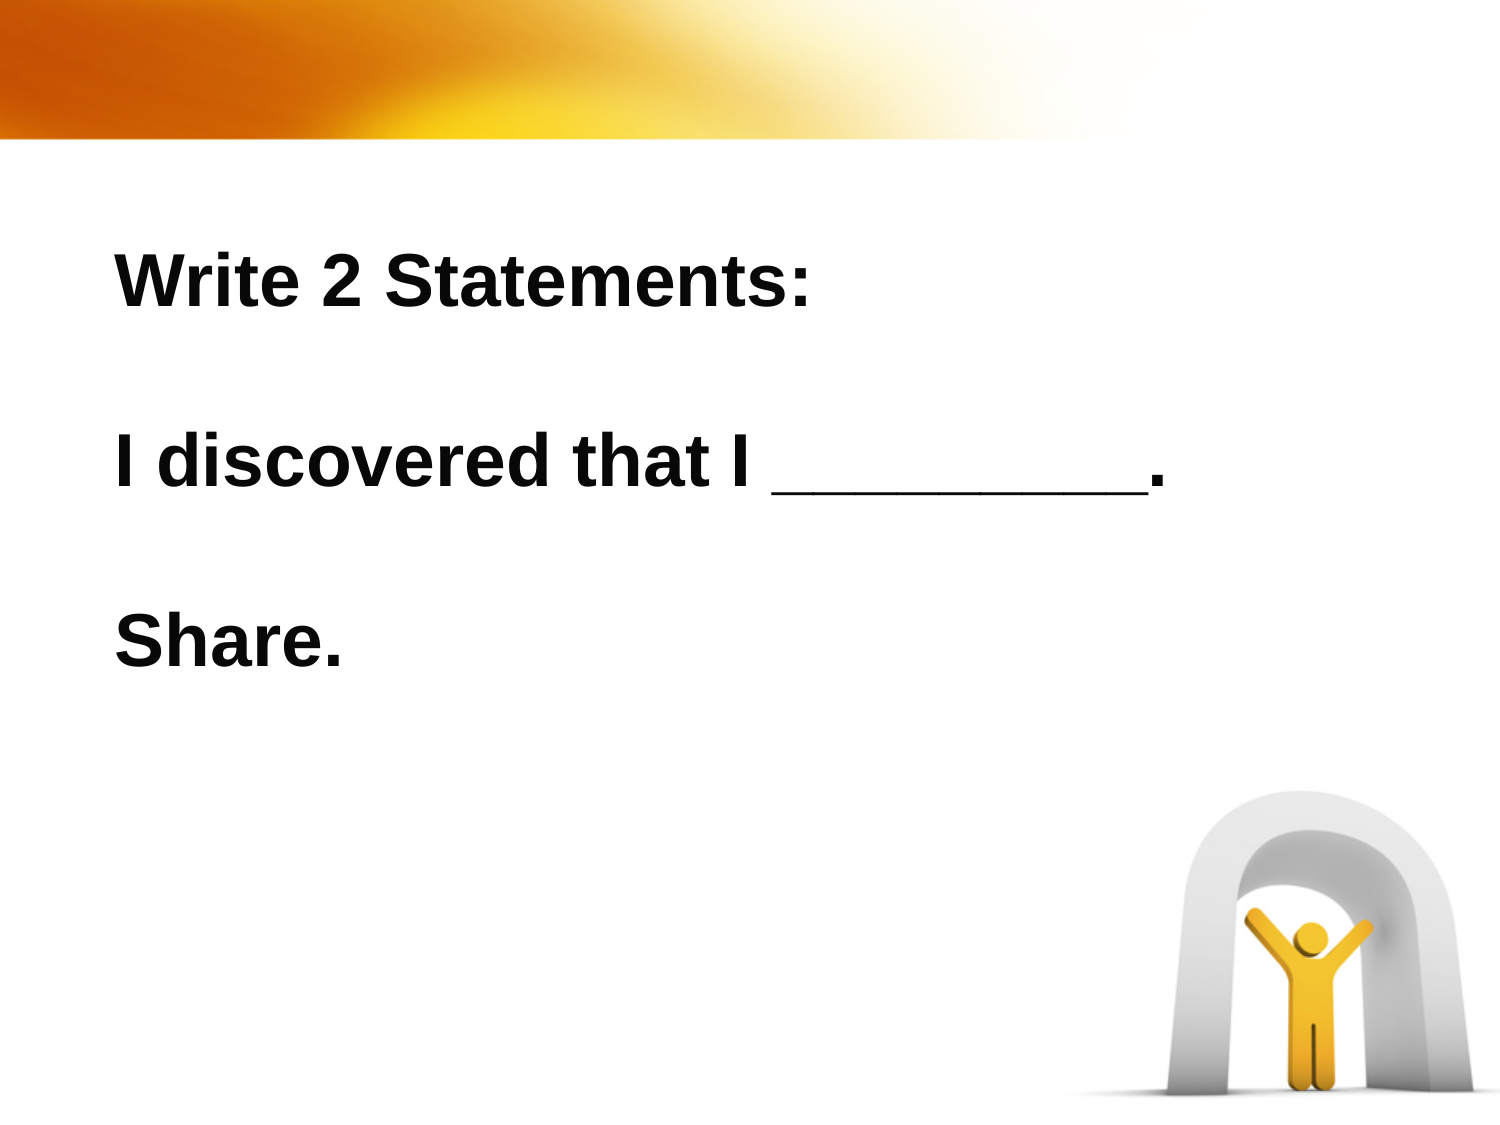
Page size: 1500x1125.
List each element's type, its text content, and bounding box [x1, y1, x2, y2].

picture [0, 0, 1500, 1125]
title Write 2 Statements: I discovered that I _________. Share. [99, 362, 1375, 550]
